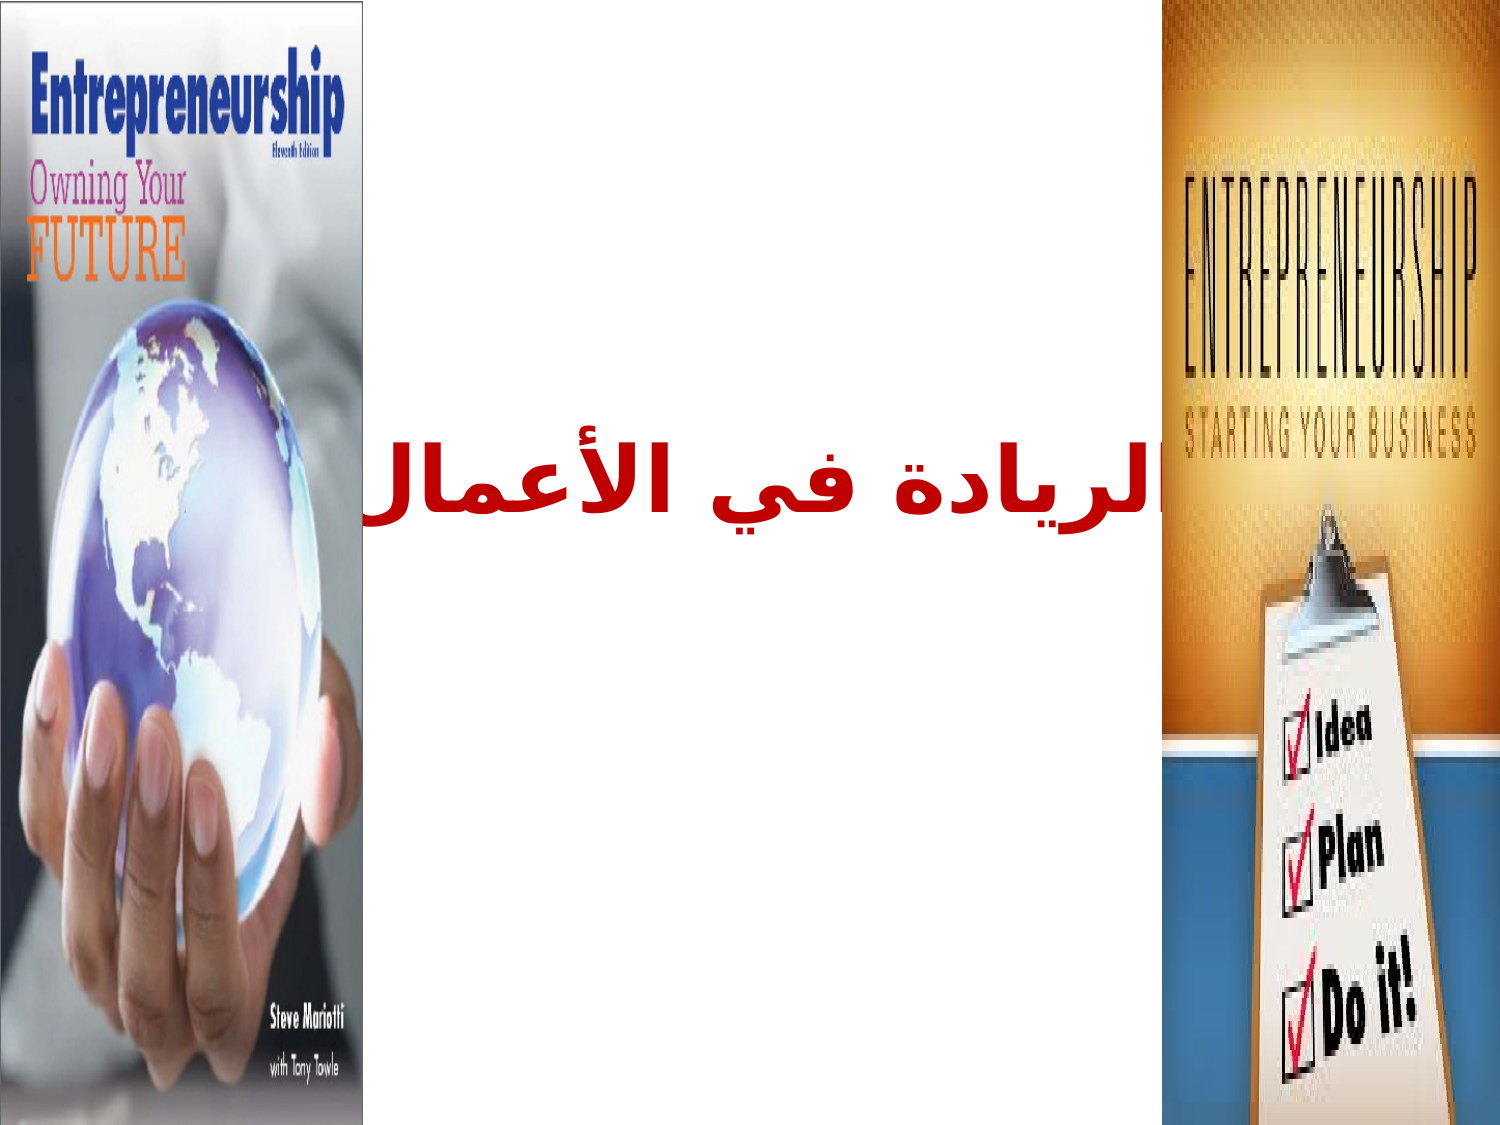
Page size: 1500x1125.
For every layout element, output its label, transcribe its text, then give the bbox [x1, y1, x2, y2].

picture [1162, 0, 1500, 1125]
picture [0, 0, 363, 1125]
text_box الريادة في الأعمال [366, 83, 1157, 618]
